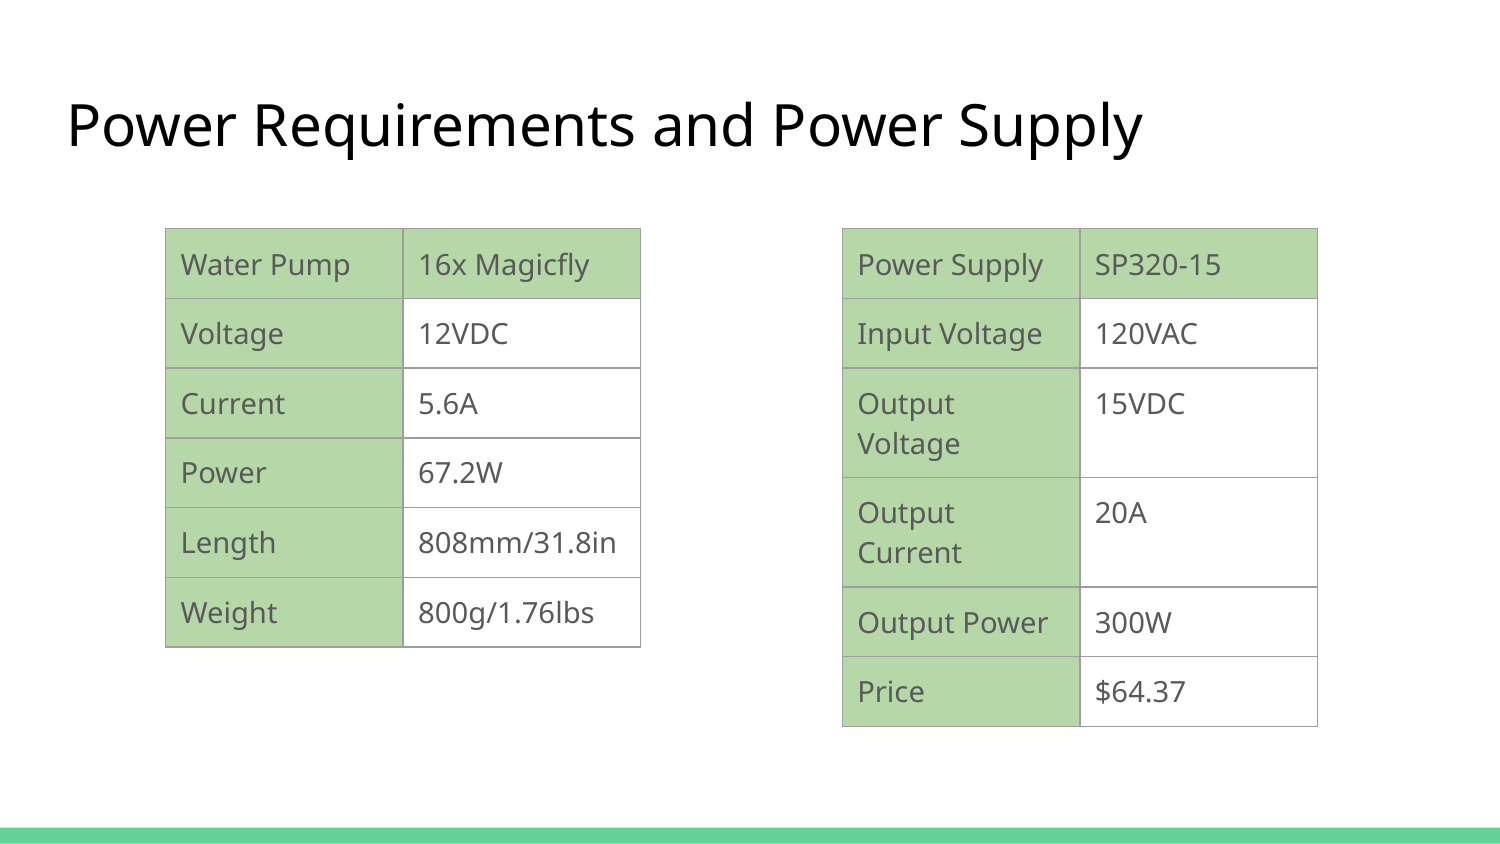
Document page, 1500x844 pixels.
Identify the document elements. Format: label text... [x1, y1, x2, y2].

table_cell Power [166, 439, 402, 507]
table_cell 300W [1081, 588, 1317, 656]
table_header SP320-15 [1081, 229, 1317, 298]
table_cell 20A [1081, 478, 1317, 586]
table_cell 12VDC [404, 299, 640, 367]
table_cell Output Current [843, 478, 1079, 586]
table_cell 800g/1.76lbs [404, 578, 640, 646]
table_cell 5.6A [404, 369, 640, 437]
table_cell Length [166, 508, 402, 577]
table_cell Voltage [166, 299, 402, 367]
table_cell 808mm/31.8in [404, 508, 640, 577]
table_header Power Supply [843, 229, 1079, 298]
table_cell Price [843, 657, 1079, 726]
table_cell Weight [166, 578, 402, 646]
table_cell Current [166, 369, 402, 437]
table_cell Output Power [843, 588, 1079, 656]
table_cell Input Voltage [843, 299, 1079, 367]
title Power Requirements and Power Supply [51, 72, 1449, 167]
table_cell $64.37 [1081, 657, 1317, 726]
table_cell 67.2W [404, 439, 640, 507]
table_cell Output Voltage [843, 369, 1079, 477]
table_cell 15VDC [1081, 369, 1317, 477]
table_cell 120VAC [1081, 299, 1317, 367]
table_header Water Pump [166, 229, 402, 298]
table_header 16x Magicfly [404, 229, 640, 298]
